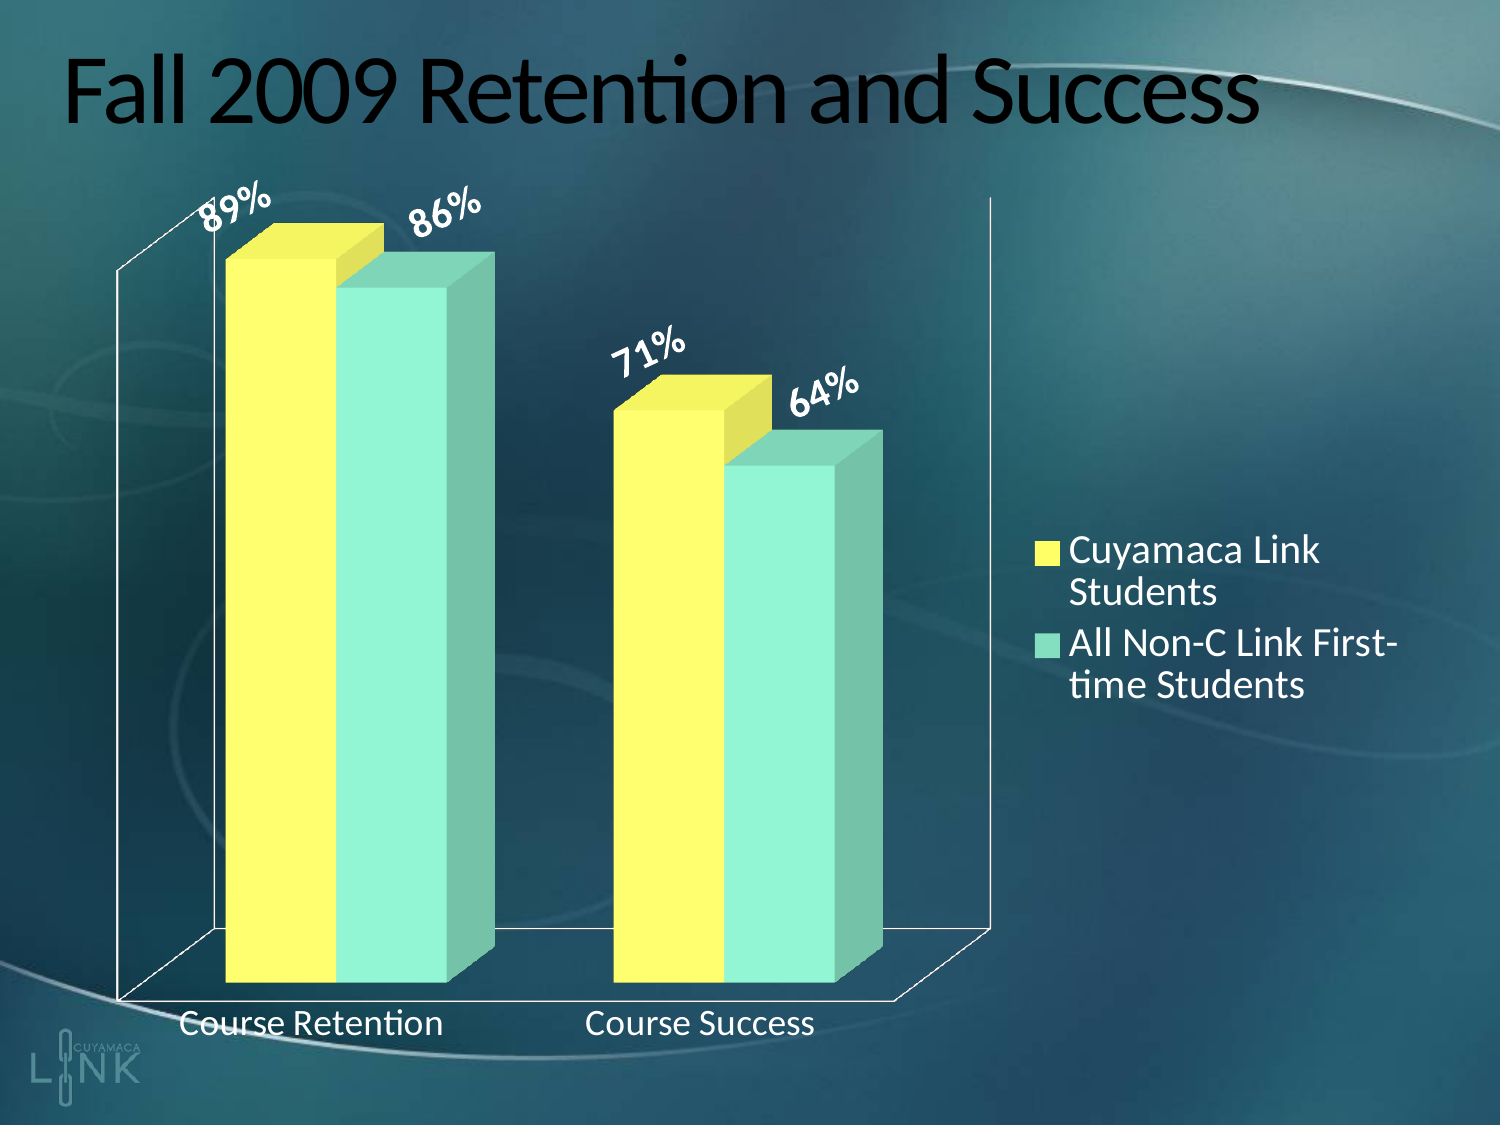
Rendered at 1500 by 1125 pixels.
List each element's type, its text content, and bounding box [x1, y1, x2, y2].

title Fall 2009 Retention and Success [62, 37, 1438, 147]
chart [87, 174, 1426, 1063]
picture [0, 0, 1500, 1125]
